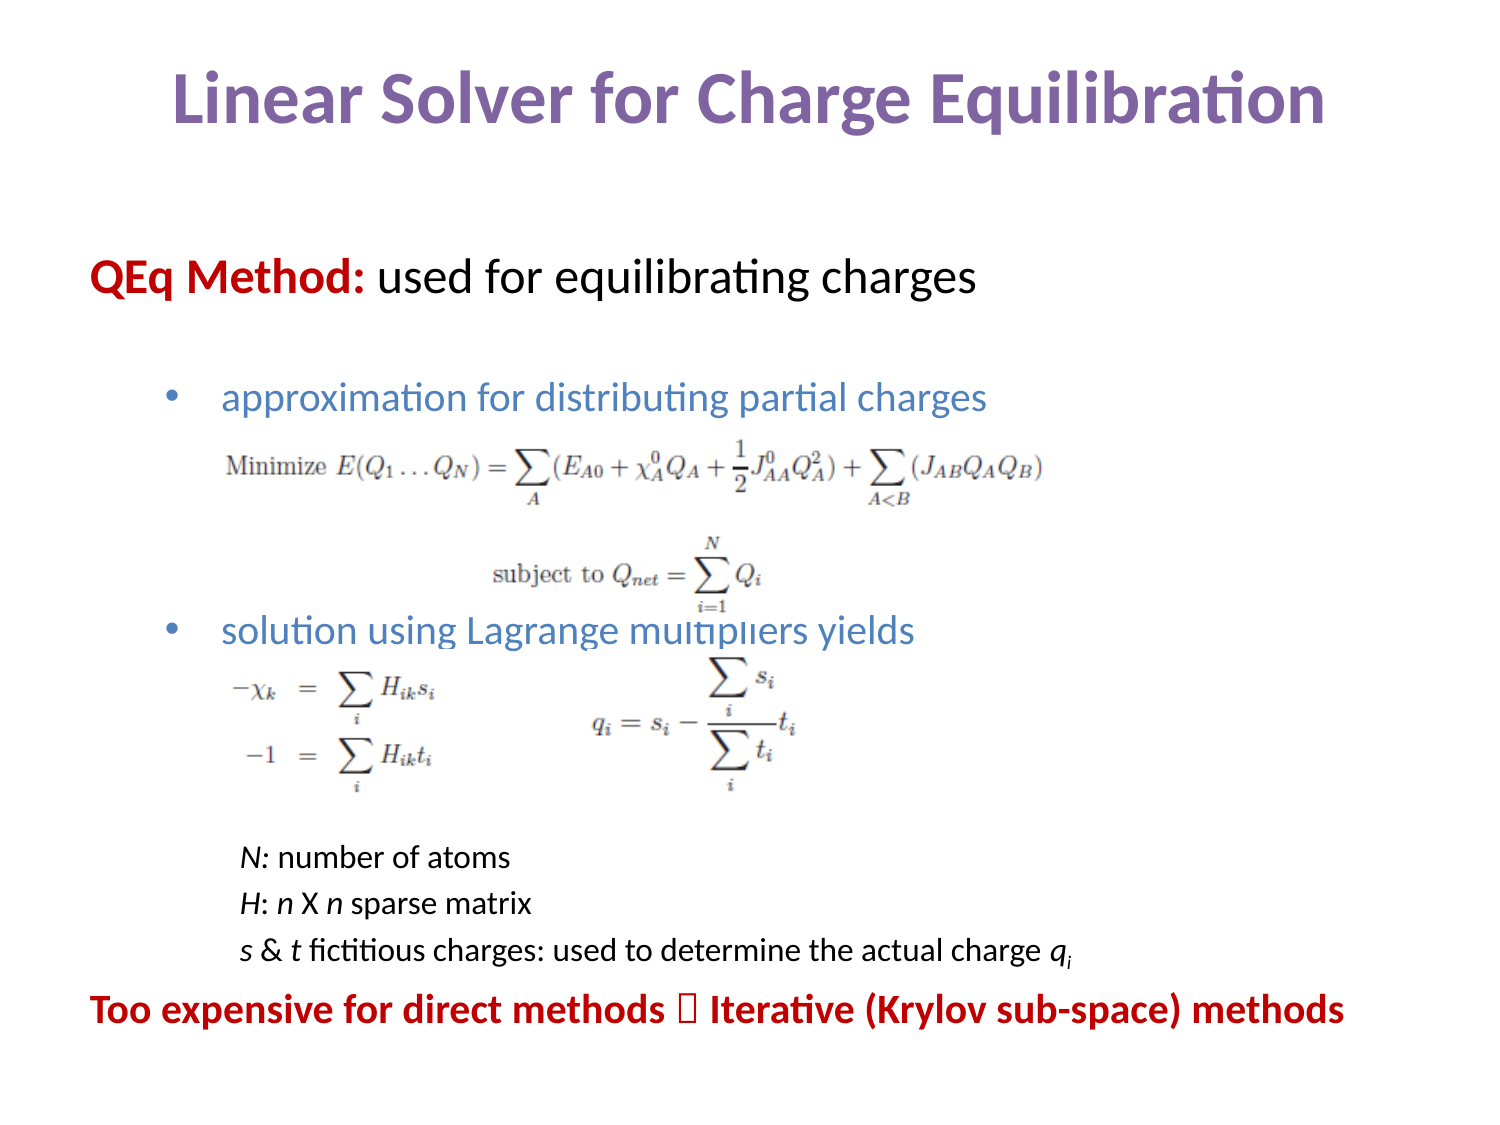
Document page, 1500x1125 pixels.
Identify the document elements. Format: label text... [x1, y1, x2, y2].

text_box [212, 424, 1049, 623]
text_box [212, 649, 809, 801]
text_box QEq Method: used for equilibrating charges approximation for distributing partial charges solution using Lagrange multipliers yields N: number of atoms H: n X n sparse matrix s & t fictitious charges: used to determine the actual charge qi Too expensive for direct methods  Iterative (Krylov sub-space) methods [74, 187, 1425, 1088]
text_box Linear Solver for Charge Equilibration [0, 0, 1500, 188]
